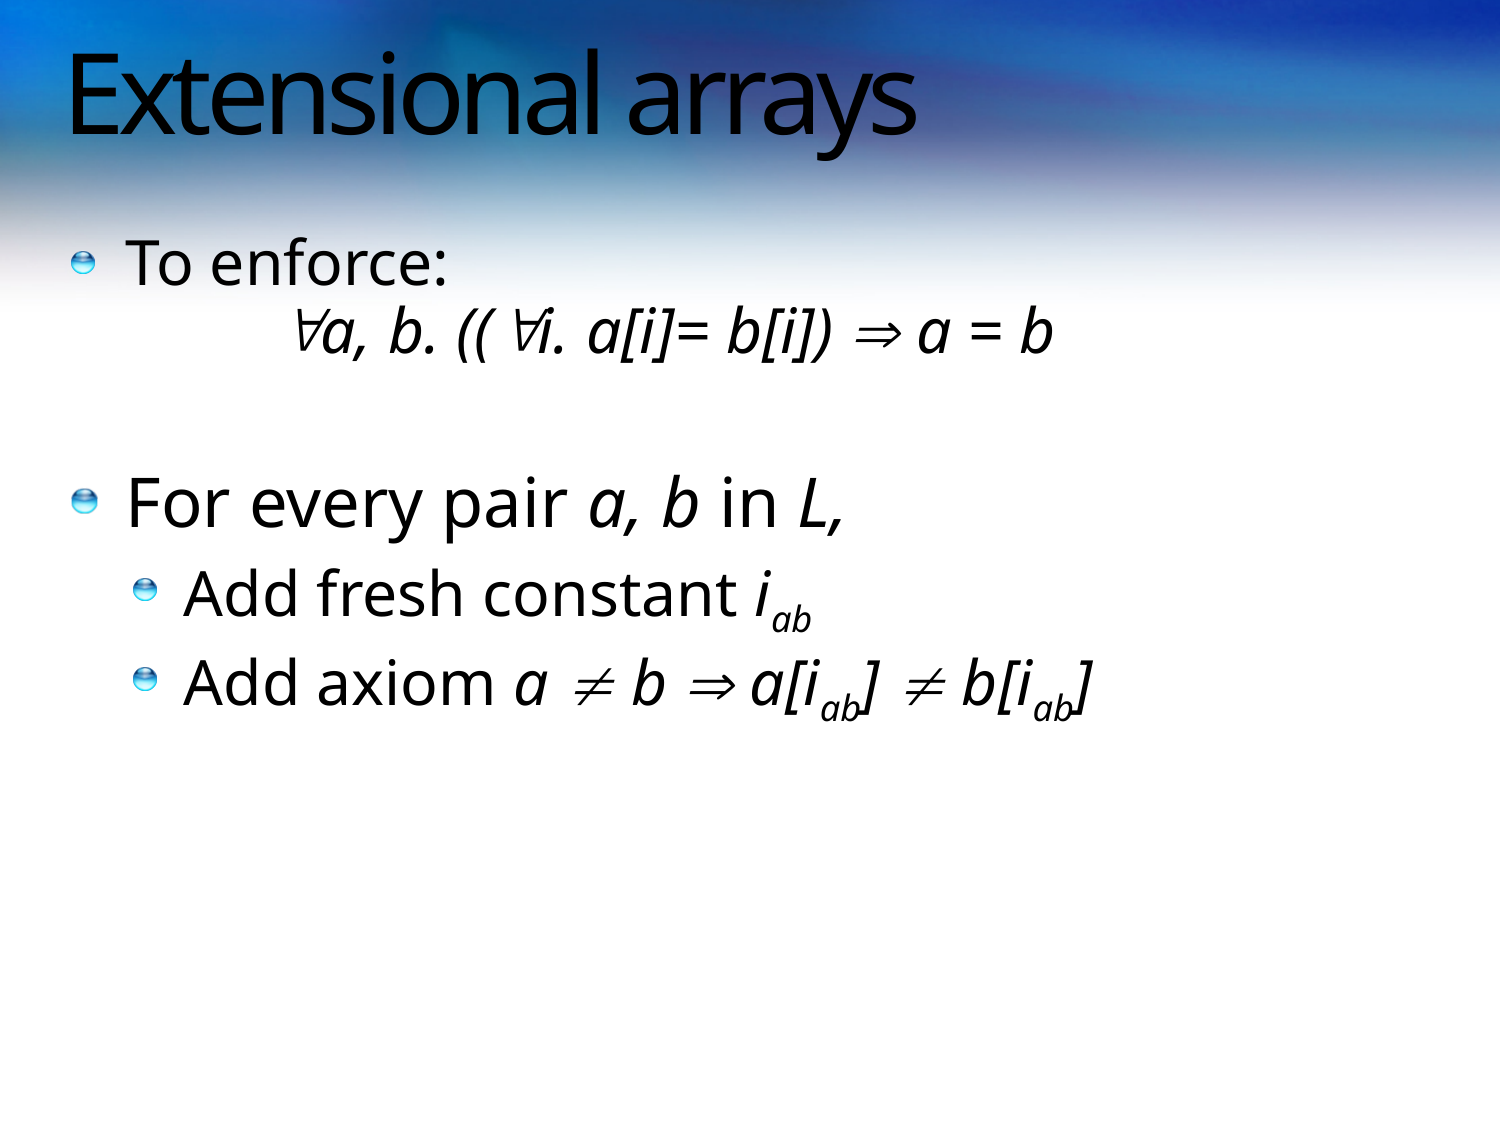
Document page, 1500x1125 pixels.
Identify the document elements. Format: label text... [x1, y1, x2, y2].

picture [0, 0, 1500, 1125]
list To enforce: a, b. ((i. a[i]= b[i])  a = b For every pair a, b in L, Add fresh constant iab Add axiom a  b  a[iab]  b[iab] [62, 231, 1438, 718]
title Extensional arrays [62, 37, 1438, 162]
